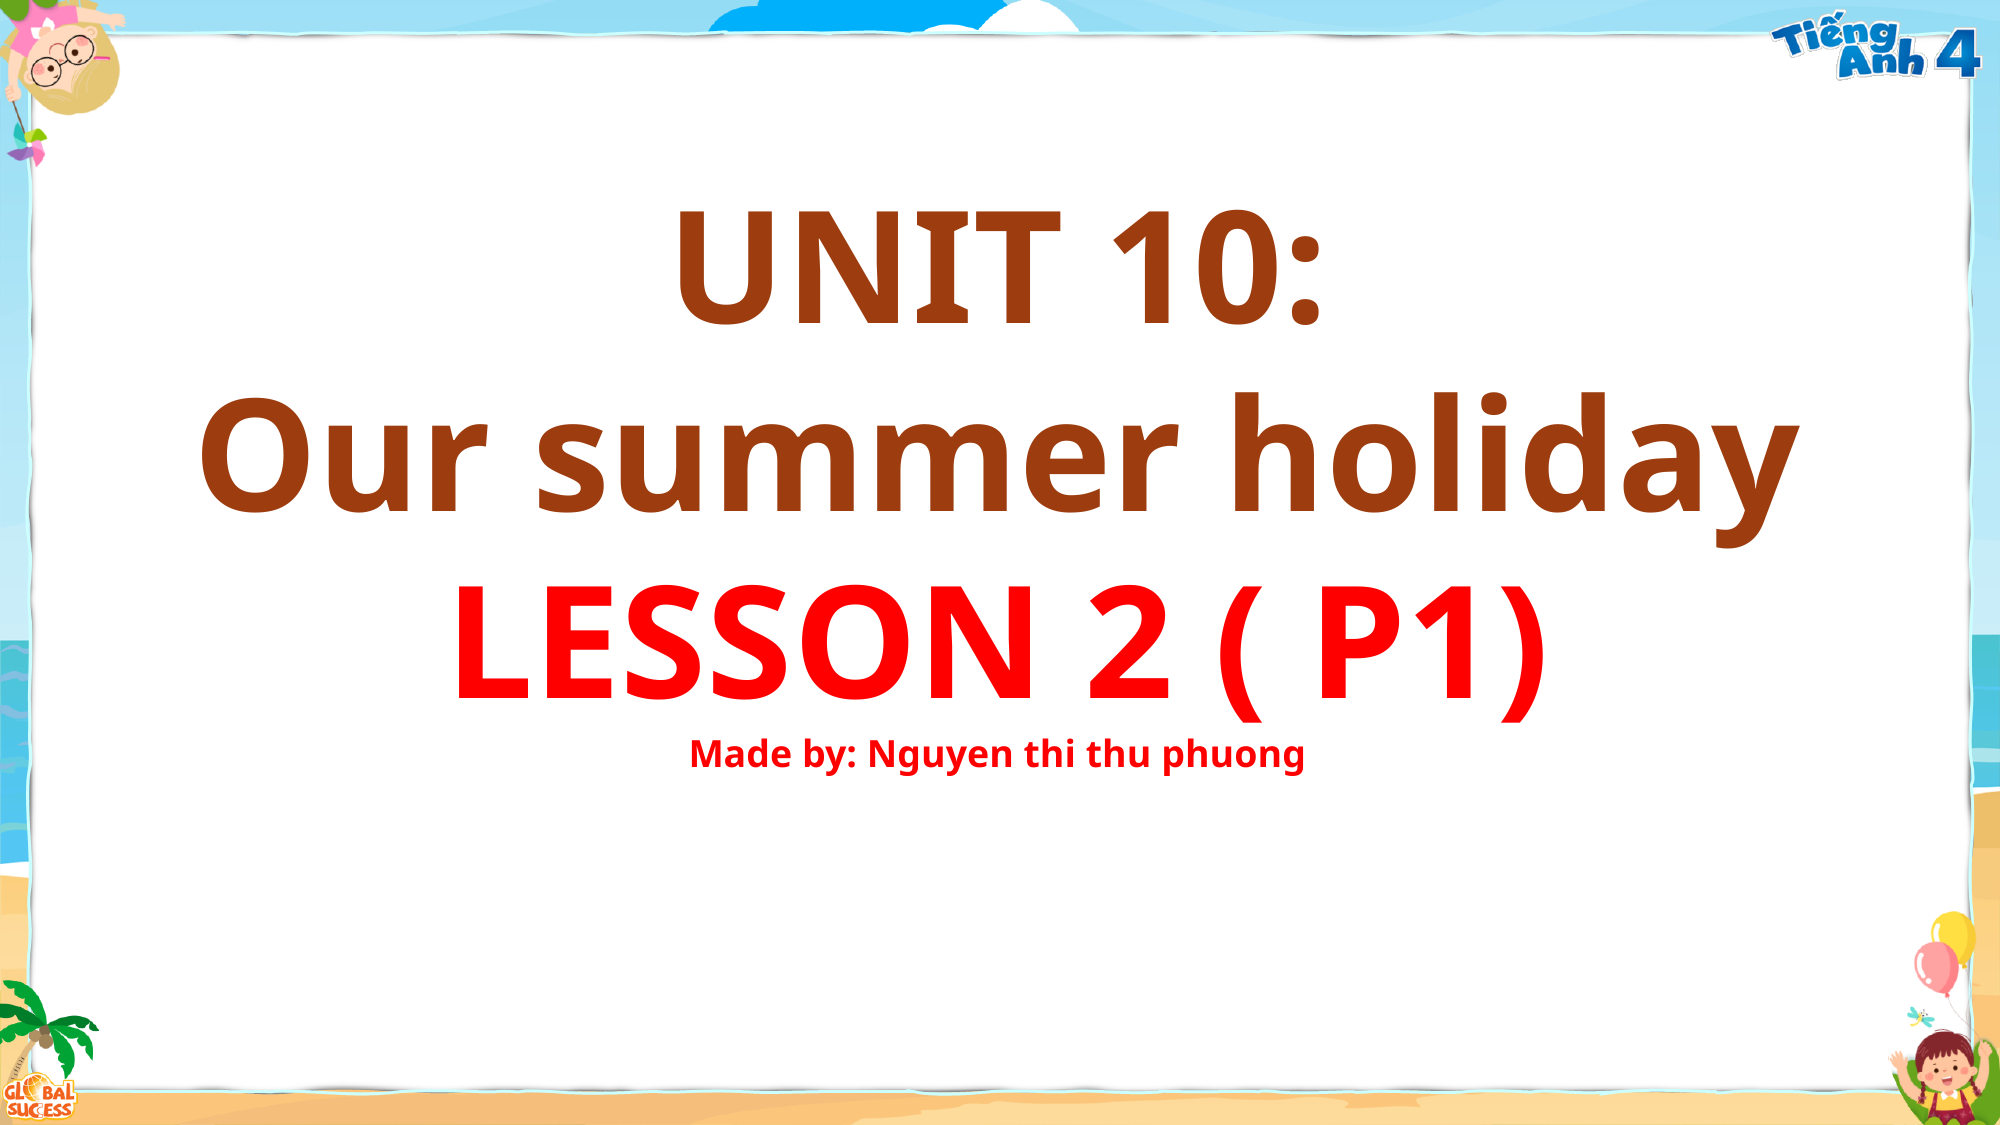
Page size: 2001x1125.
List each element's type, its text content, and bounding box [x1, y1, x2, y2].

text_box UNIT 10: Our summer holiday LESSON 2 ( P1) Made by: Nguyen thi thu phuong [143, 167, 1852, 776]
picture [0, 0, 2000, 1125]
